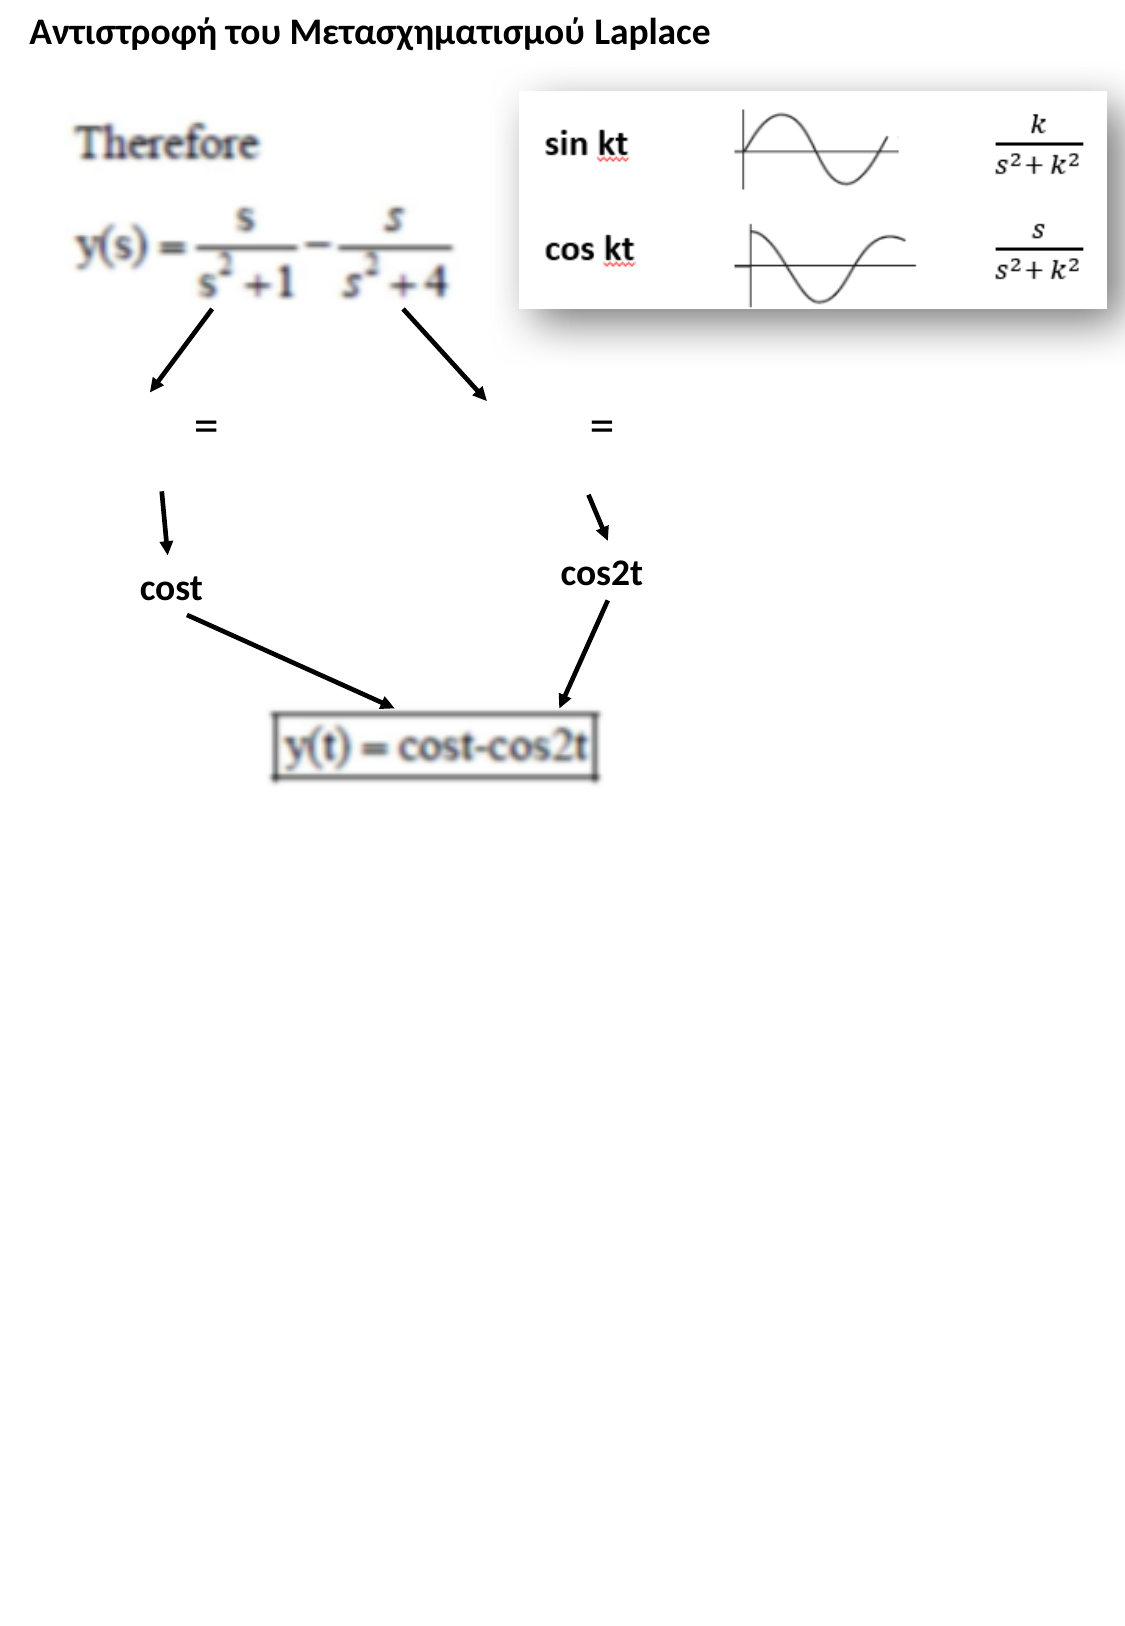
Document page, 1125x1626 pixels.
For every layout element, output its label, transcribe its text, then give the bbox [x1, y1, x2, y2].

picture [196, 647, 711, 823]
text_box cost [125, 555, 249, 615]
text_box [588, 494, 608, 541]
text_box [149, 308, 213, 393]
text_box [402, 308, 487, 402]
picture [0, 95, 514, 340]
picture [519, 91, 1107, 309]
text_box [161, 491, 168, 556]
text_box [186, 615, 395, 709]
text_box cos2t [545, 540, 670, 601]
text_box Αντιστροφή του Μετασχηματισμού Laplace [14, 0, 1125, 60]
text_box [559, 601, 608, 709]
